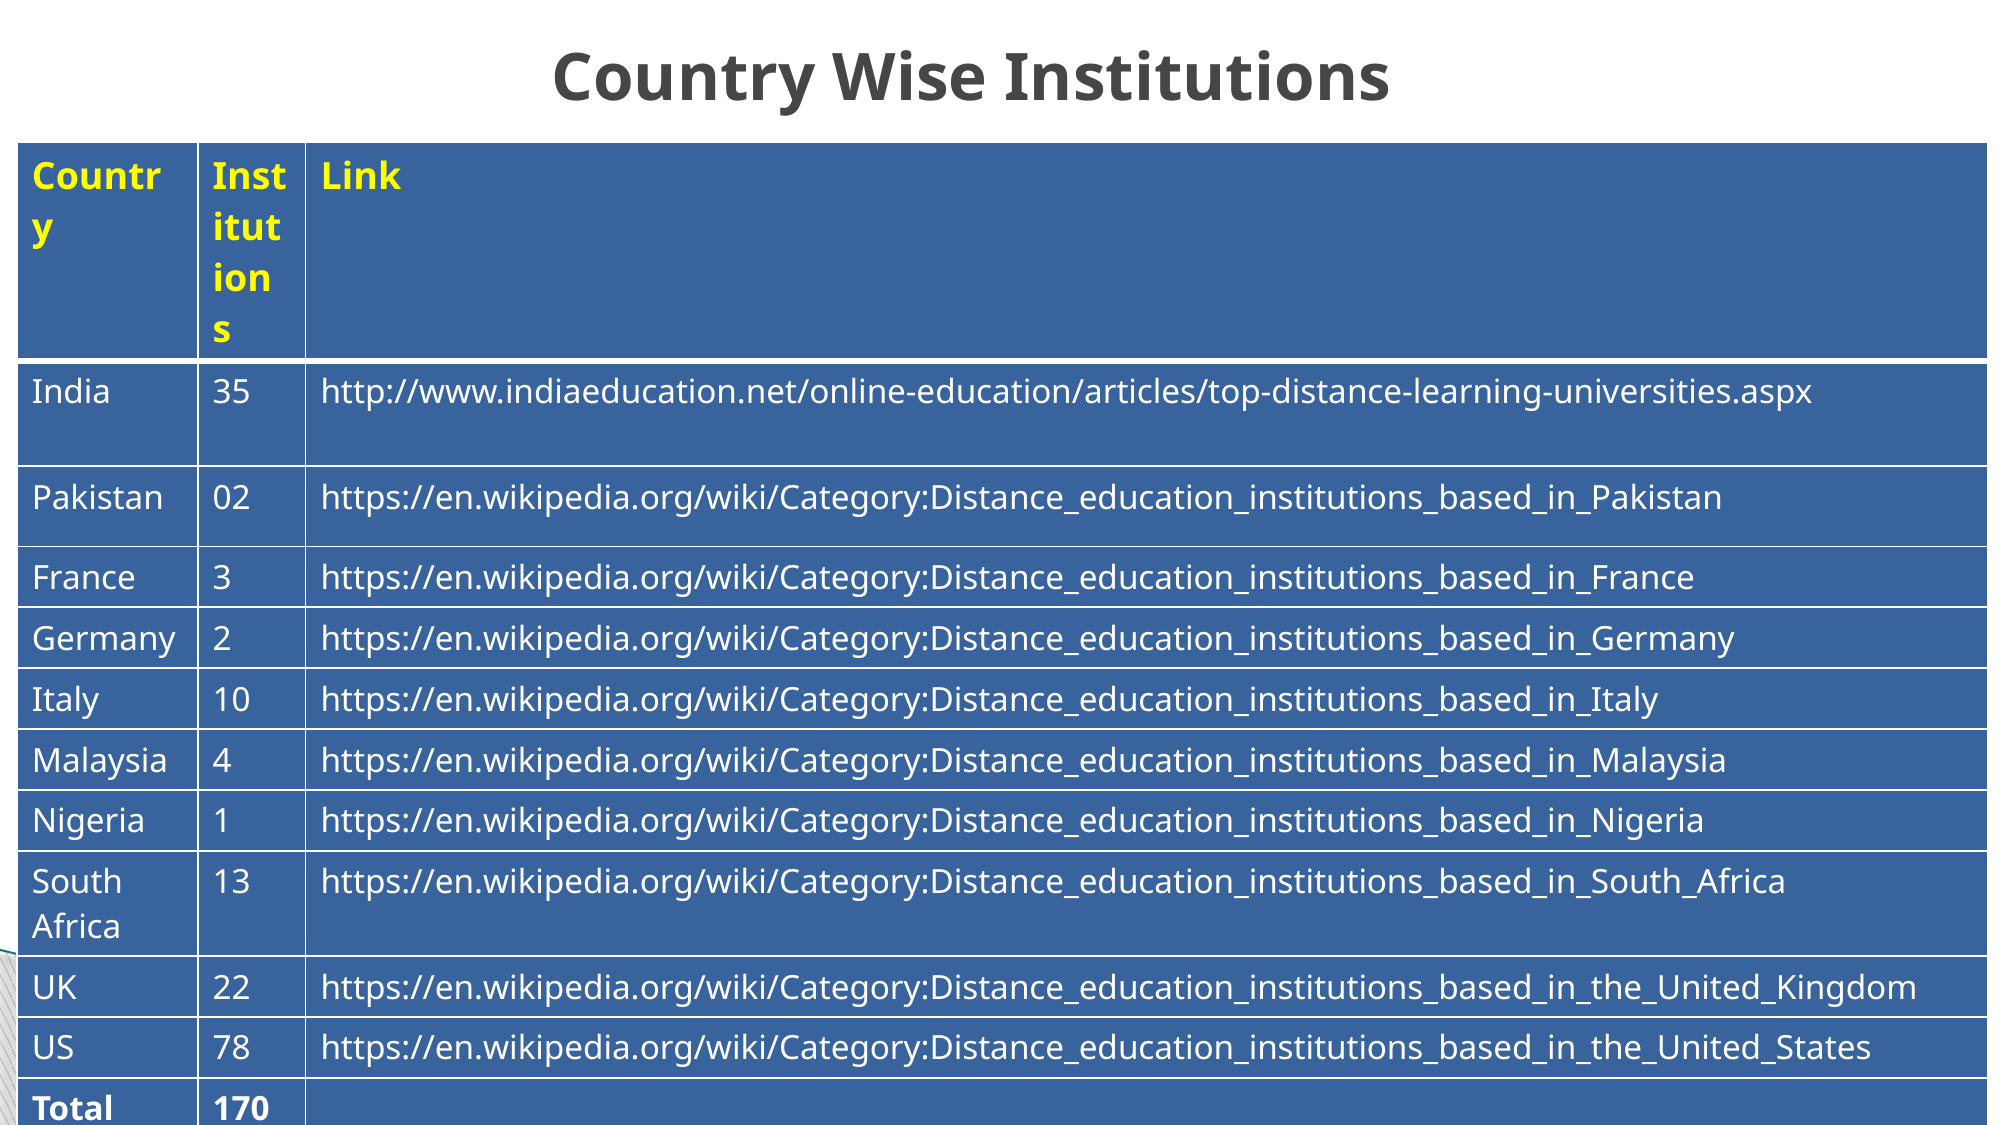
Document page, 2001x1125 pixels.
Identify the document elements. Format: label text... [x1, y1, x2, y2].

table_cell https://en.wikipedia.org/wiki/Category:Distance_education_institutions_based_in_Malaysia [306, 730, 1987, 789]
table_cell https://en.wikipedia.org/wiki/Category:Distance_education_institutions_based_in_South_Africa [306, 852, 1987, 955]
table_cell https://en.wikipedia.org/wiki/Category:Distance_education_institutions_based_in_Italy [306, 669, 1987, 728]
table_cell [306, 1079, 1987, 1125]
table_cell 35 [199, 364, 305, 465]
table_cell Malaysia [18, 730, 197, 789]
table_cell http://www.indiaeducation.net/online-education/articles/top-distance-learning-universities.aspx [306, 364, 1987, 465]
table_cell https://en.wikipedia.org/wiki/Category:Distance_education_institutions_based_in_France [306, 547, 1987, 606]
table_cell Italy [18, 669, 197, 728]
table_cell https://en.wikipedia.org/wiki/Category:Distance_education_institutions_based_in_Pakistan [306, 467, 1987, 546]
table_cell France [18, 547, 197, 606]
table_cell 02 [199, 467, 305, 546]
table_cell https://en.wikipedia.org/wiki/Category:Distance_education_institutions_based_in_Germany [306, 608, 1987, 667]
table_header Country [18, 143, 197, 358]
table_cell UK [18, 957, 197, 1016]
table_cell 4 [199, 730, 305, 789]
table_cell 78 [199, 1018, 305, 1077]
table_cell Germany [18, 608, 197, 667]
table_cell 2 [199, 608, 305, 667]
table_cell https://en.wikipedia.org/wiki/Category:Distance_education_institutions_based_in_the_United_Kingdom [306, 957, 1987, 1016]
table_cell 13 [199, 852, 305, 955]
table_cell Nigeria [18, 791, 197, 850]
table_cell 3 [199, 547, 305, 606]
table_cell https://en.wikipedia.org/wiki/Category:Distance_education_institutions_based_in_Nigeria [306, 791, 1987, 850]
table_cell Pakistan [18, 467, 197, 546]
table_cell https://en.wikipedia.org/wiki/Category:Distance_education_institutions_based_in_the_United_States [306, 1018, 1987, 1077]
table_cell 1 [199, 791, 305, 850]
table_cell 22 [199, 957, 305, 1016]
table_header Institutions [199, 143, 305, 358]
table_header Link [306, 143, 1987, 358]
table_cell Total [18, 1079, 197, 1125]
table_cell India [18, 364, 197, 465]
table_cell 170 [199, 1079, 305, 1125]
table_cell US [18, 1018, 197, 1077]
table_cell 10 [199, 669, 305, 728]
table_cell South Africa [18, 852, 197, 955]
title Country Wise Institutions [80, 22, 1881, 128]
